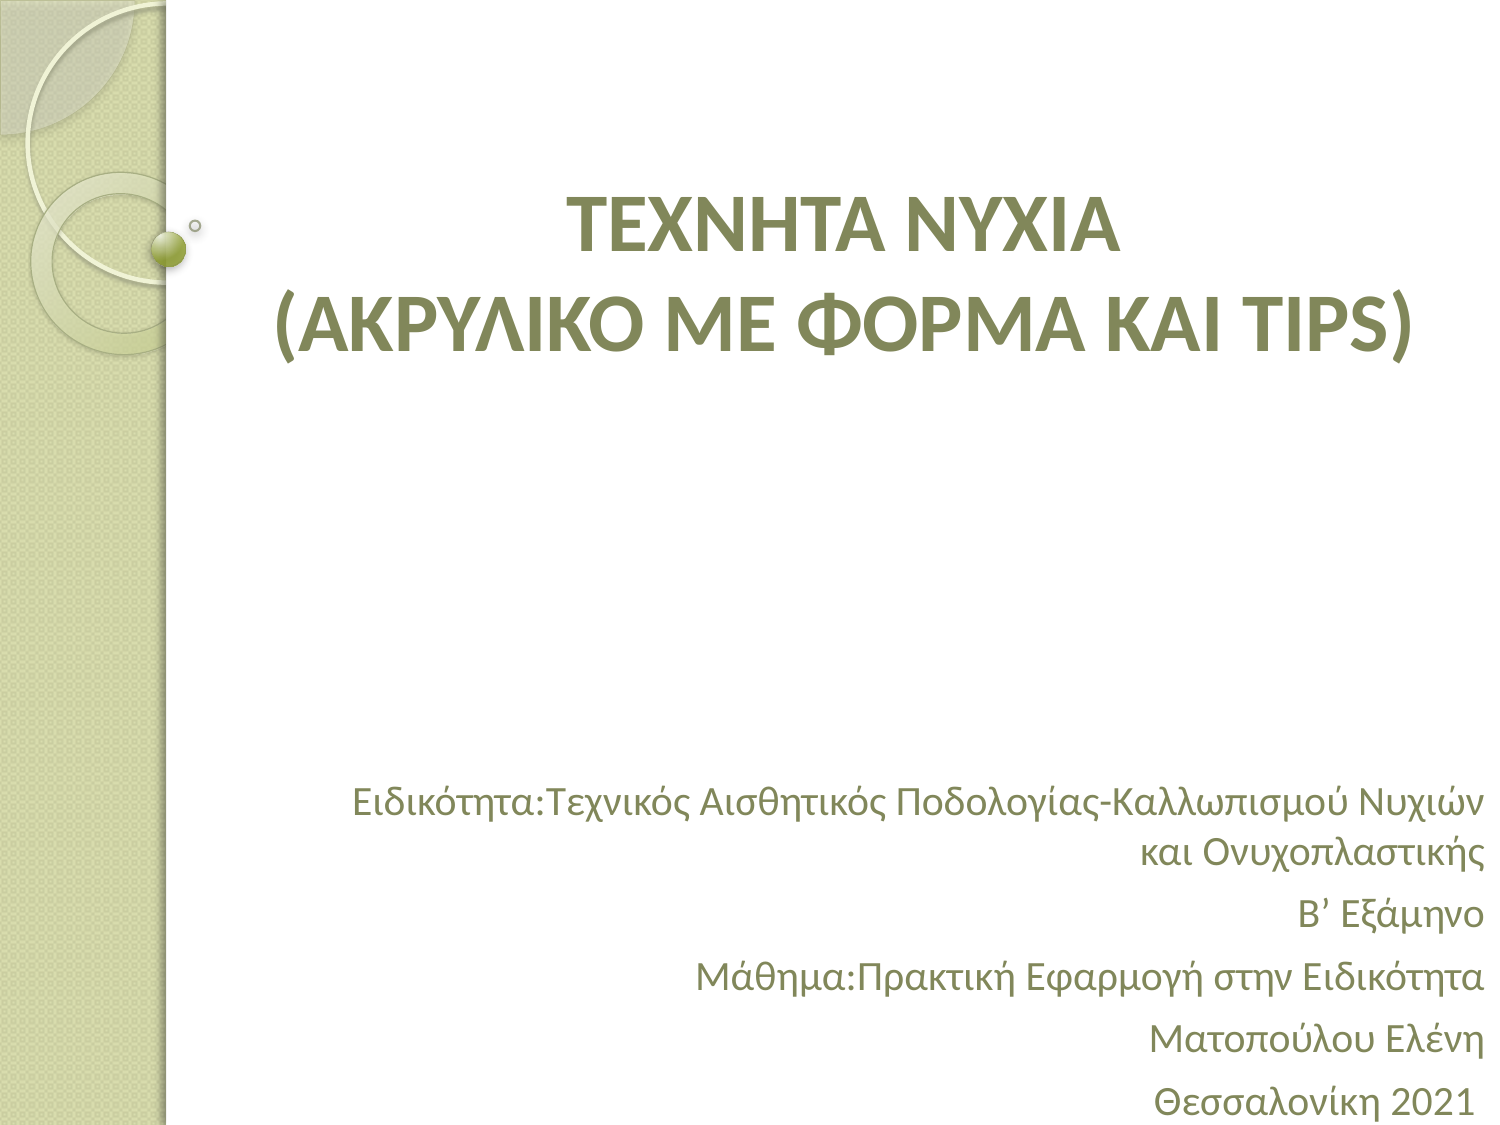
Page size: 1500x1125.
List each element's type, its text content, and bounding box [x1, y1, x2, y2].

subtitle Ειδικότητα:Tεχνικός Αισθητικός Ποδολογίας-Καλλωπισμού Νυχιών και Ονυχοπλαστικής B’ Εξάμηνο Μάθημα:Πρακτική Εφαρμογή στην Ειδικότητα Ματοπούλου Ελένη Θεσσαλονίκη 2021 [285, 773, 1500, 1061]
title ΤΕΧΝΗΤΑ ΝΥΧΙΑ (ΑΚΡΥΛΙΚΟ ME ΦΟΡΜΑ ΚΑΙ TIPS) [222, 234, 1465, 476]
